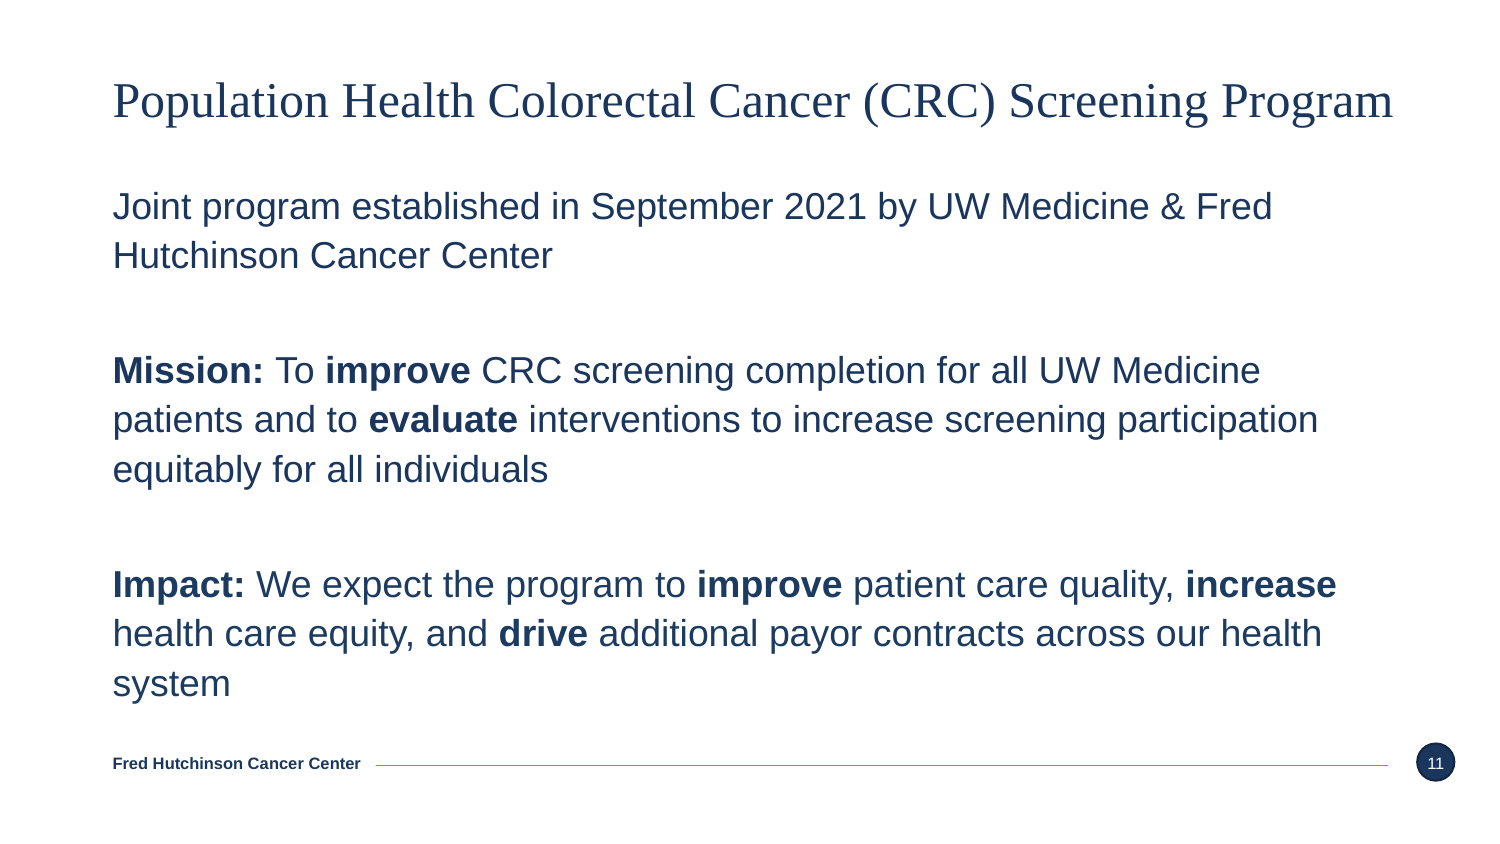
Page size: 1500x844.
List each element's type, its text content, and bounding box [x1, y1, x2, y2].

title Population Health Colorectal Cancer (CRC) Screening Program [112, 44, 1408, 158]
slide_number 11 [1407, 740, 1464, 786]
list Joint program established in September 2021 by UW Medicine & Fred Hutchinson Cancer Center Mission: To improve CRC screening completion for all UW Medicine patients and to evaluate interventions to increase screening participation equitably for all individuals Impact: We expect the program to improve patient care quality, increase health care equity, and drive additional payor contracts across our health system [112, 177, 1388, 713]
